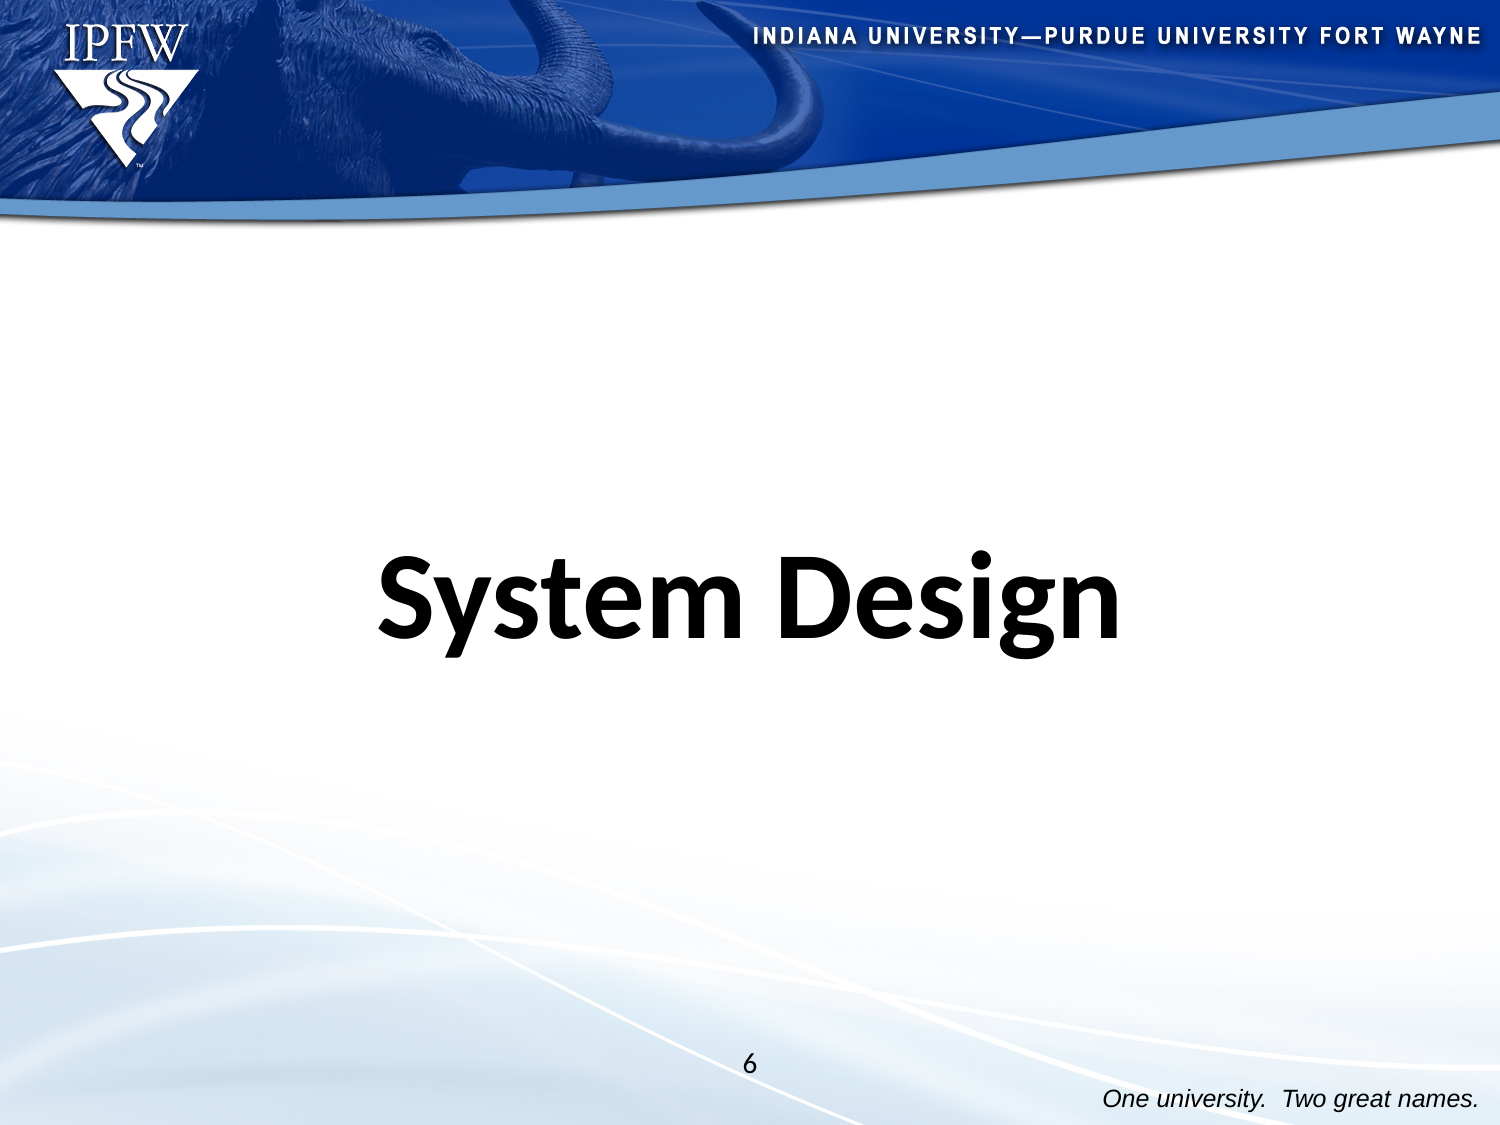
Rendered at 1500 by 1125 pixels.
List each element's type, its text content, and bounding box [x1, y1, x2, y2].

slide_number 6 [575, 1037, 925, 1098]
picture [0, 0, 1500, 1125]
text_box One university. Two great names. [1087, 1074, 1500, 1120]
title System Design [112, 506, 1388, 619]
